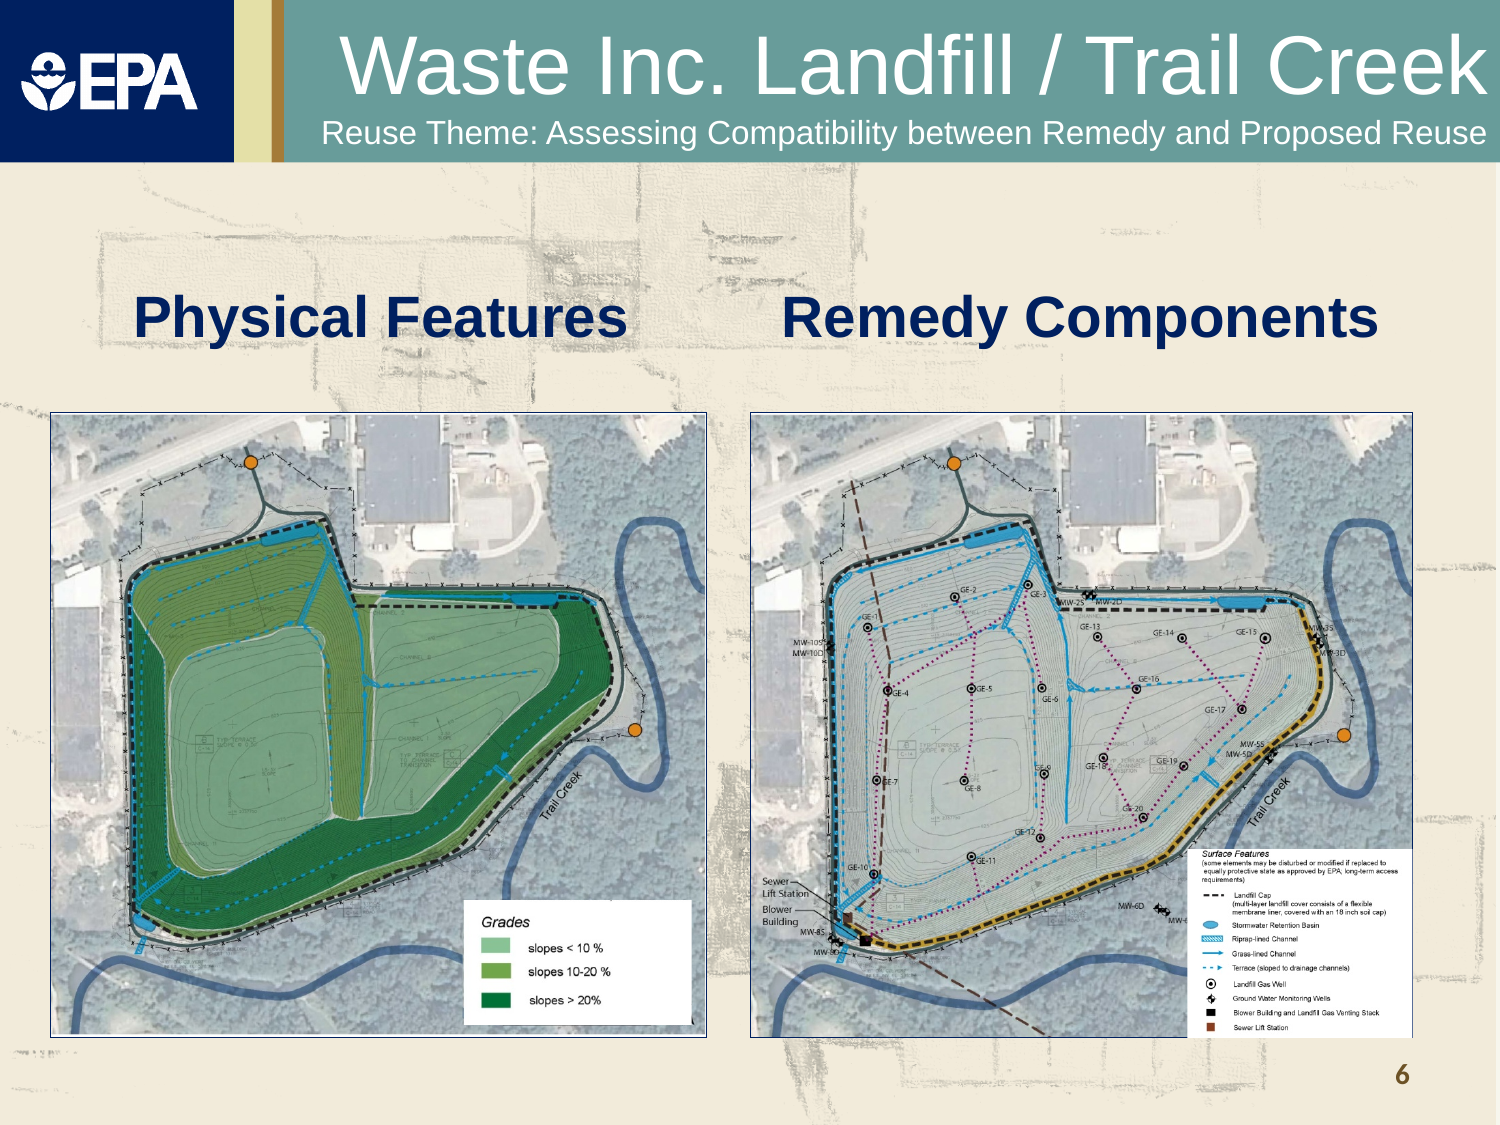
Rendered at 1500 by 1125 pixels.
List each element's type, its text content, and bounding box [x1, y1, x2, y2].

list Physical Features [50, 251, 713, 357]
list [1187, 849, 1413, 1038]
picture [462, 899, 692, 1026]
title Waste Inc. Landfill / Trail Creek Reuse Theme: Assessing Compatibility between Remedy and Proposed Reuse [284, 0, 1500, 163]
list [49, 412, 707, 1038]
slide_number 6 [1074, 1042, 1425, 1103]
picture [749, 412, 1413, 1038]
list Remedy Components [750, 251, 1413, 357]
picture [4, 42, 200, 120]
